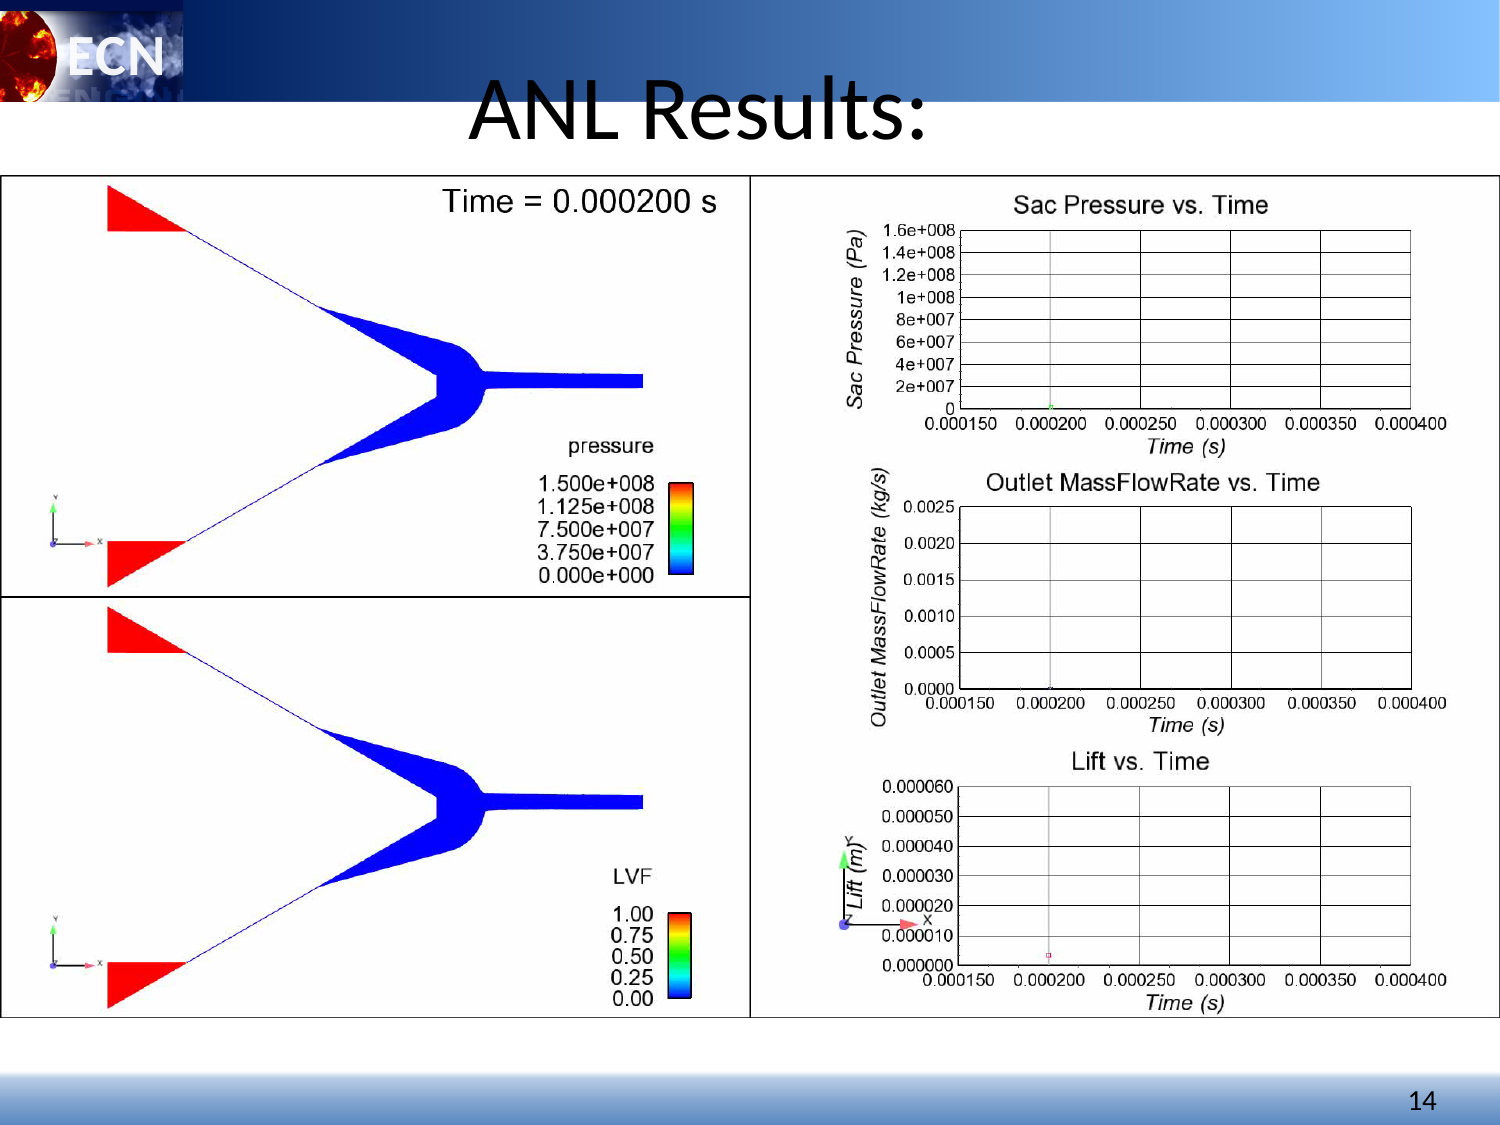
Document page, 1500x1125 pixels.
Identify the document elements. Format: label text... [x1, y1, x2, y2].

text_box ANL Results: [24, 8, 1375, 173]
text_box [0, 174, 1500, 1019]
picture [0, 1046, 1500, 1125]
picture [0, 0, 184, 102]
